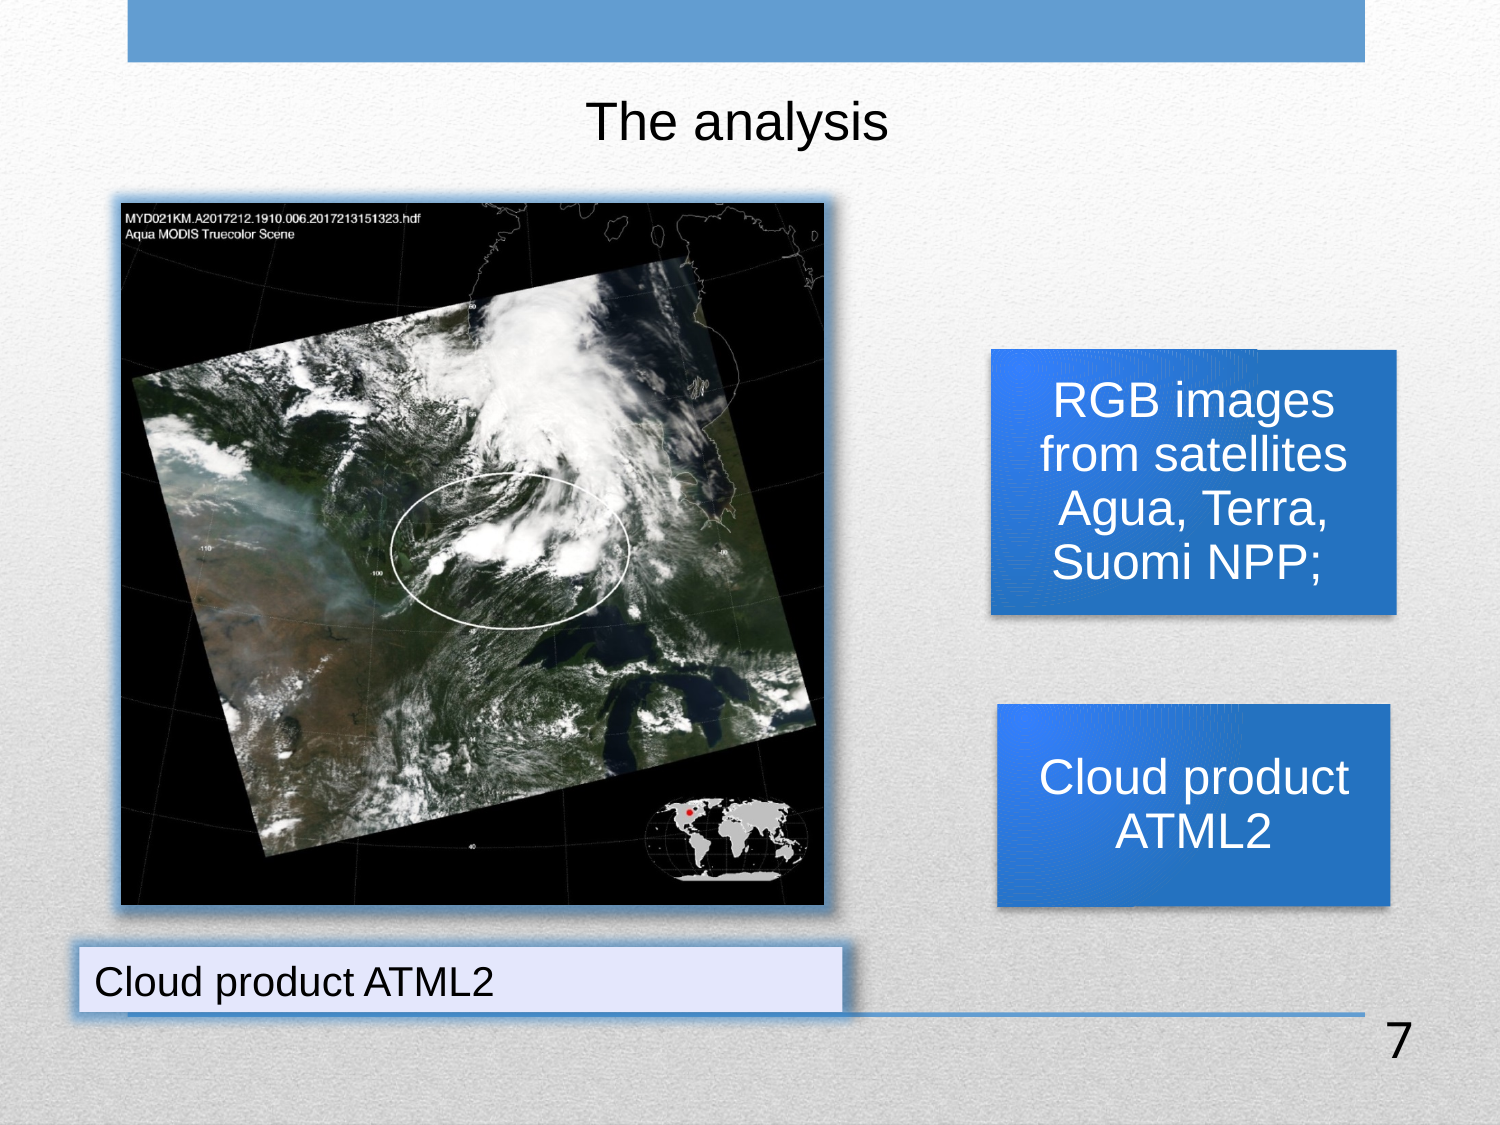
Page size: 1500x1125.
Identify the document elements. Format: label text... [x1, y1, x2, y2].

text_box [947, 272, 1441, 1060]
picture [120, 202, 824, 906]
text_box The analysis [362, 78, 1113, 159]
text_box Cloud product ATML2 [79, 947, 843, 1012]
